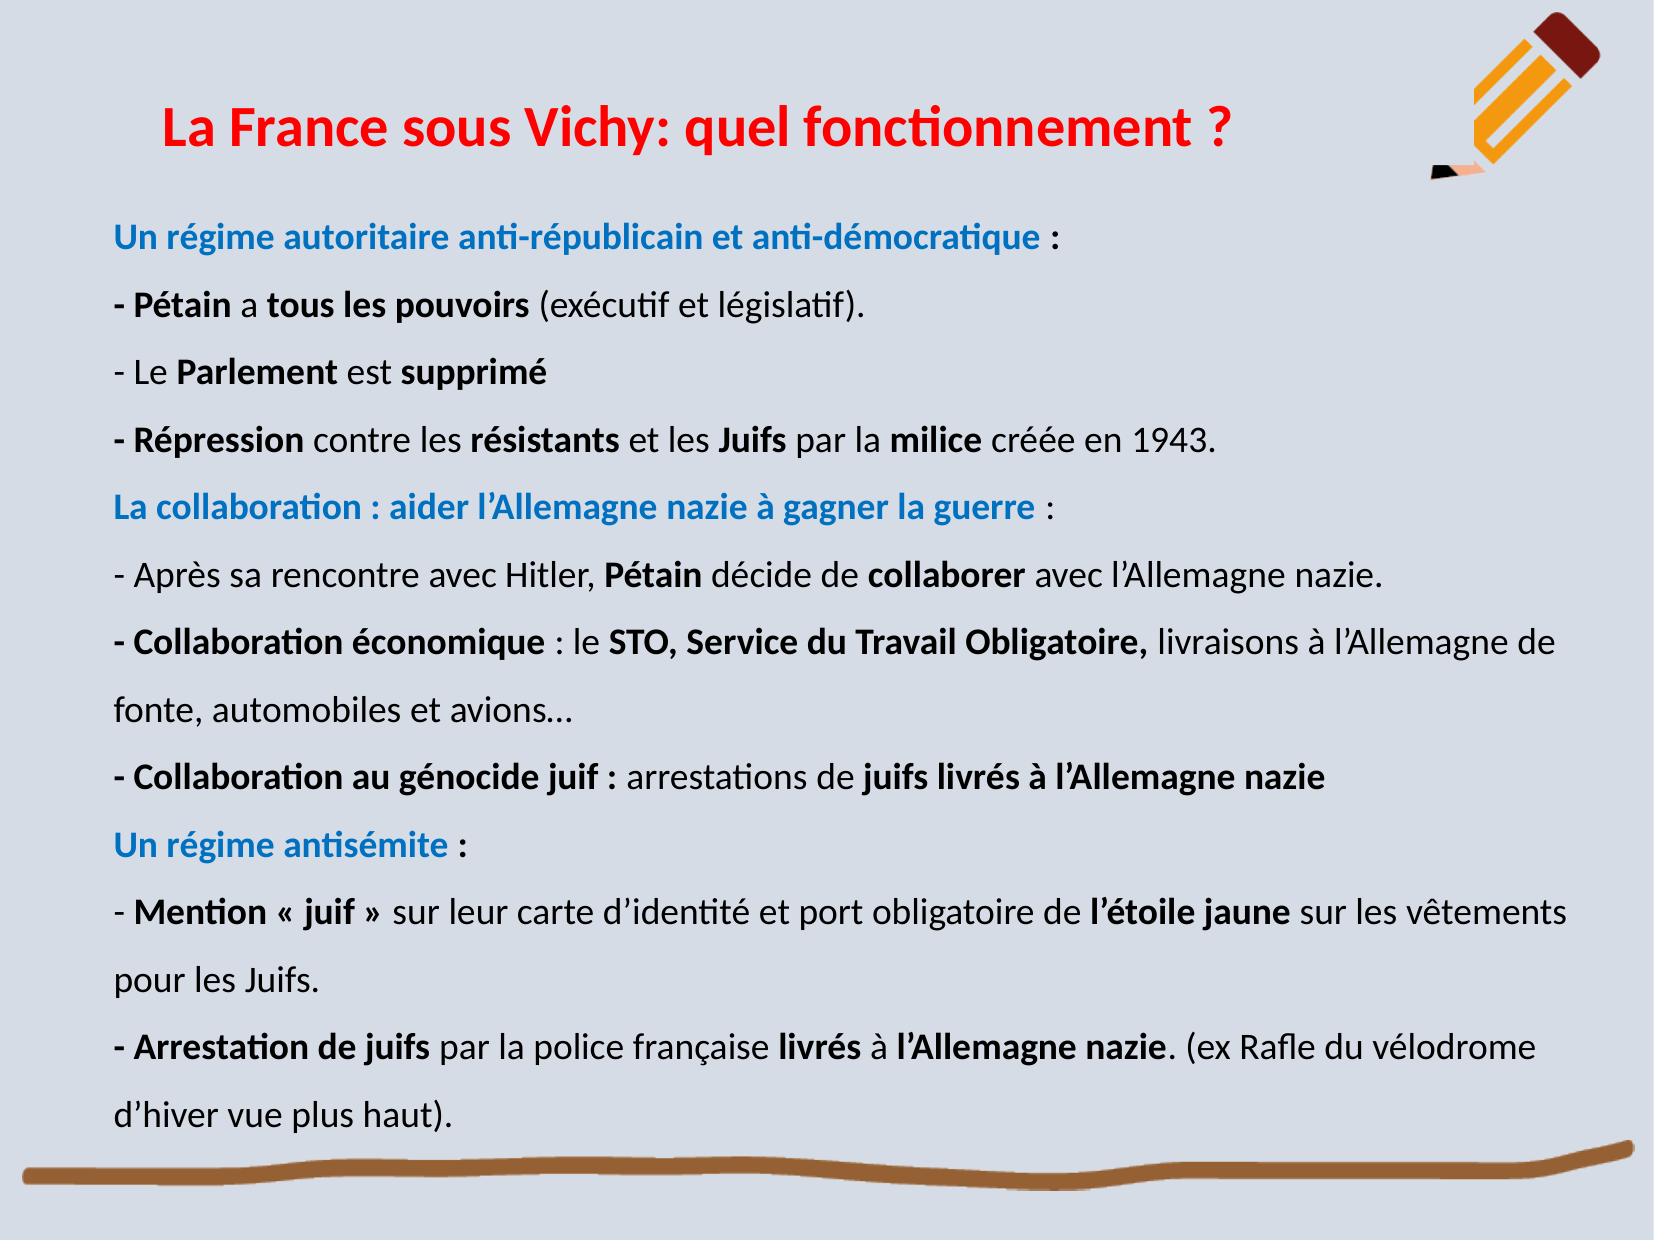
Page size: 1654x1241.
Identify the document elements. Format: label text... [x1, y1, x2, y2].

text_box Un régime autoritaire anti-républicain et anti-démocratique : - Pétain a tous les pouvoirs (exécutif et législatif). - Le Parlement est supprimé - Répression contre les résistants et les Juifs par la milice créée en 1943. La collaboration : aider l’Allemagne nazie à gagner la guerre : - Après sa rencontre avec Hitler, Pétain décide de collaborer avec l’Allemagne nazie. - Collaboration économique : le STO, Service du Travail Obligatoire, livraisons à l’Allemagne de fonte, automobiles et avions… - Collaboration au génocide juif : arrestations de juifs livrés à l’Allemagne nazie Un régime antisémite : - Mention « juif » sur leur carte d’identité et port obligatoire de l’étoile jaune sur les vêtements pour les Juifs. - Arrestation de juifs par la police française livrés à l’Allemagne nazie. (ex Rafle du vélodrome d’hiver vue plus haut). [98, 182, 1593, 1188]
text_box La France sous Vichy: quel fonctionnement ? [147, 80, 1474, 166]
picture [1430, 12, 1601, 181]
picture [22, 1140, 1635, 1191]
